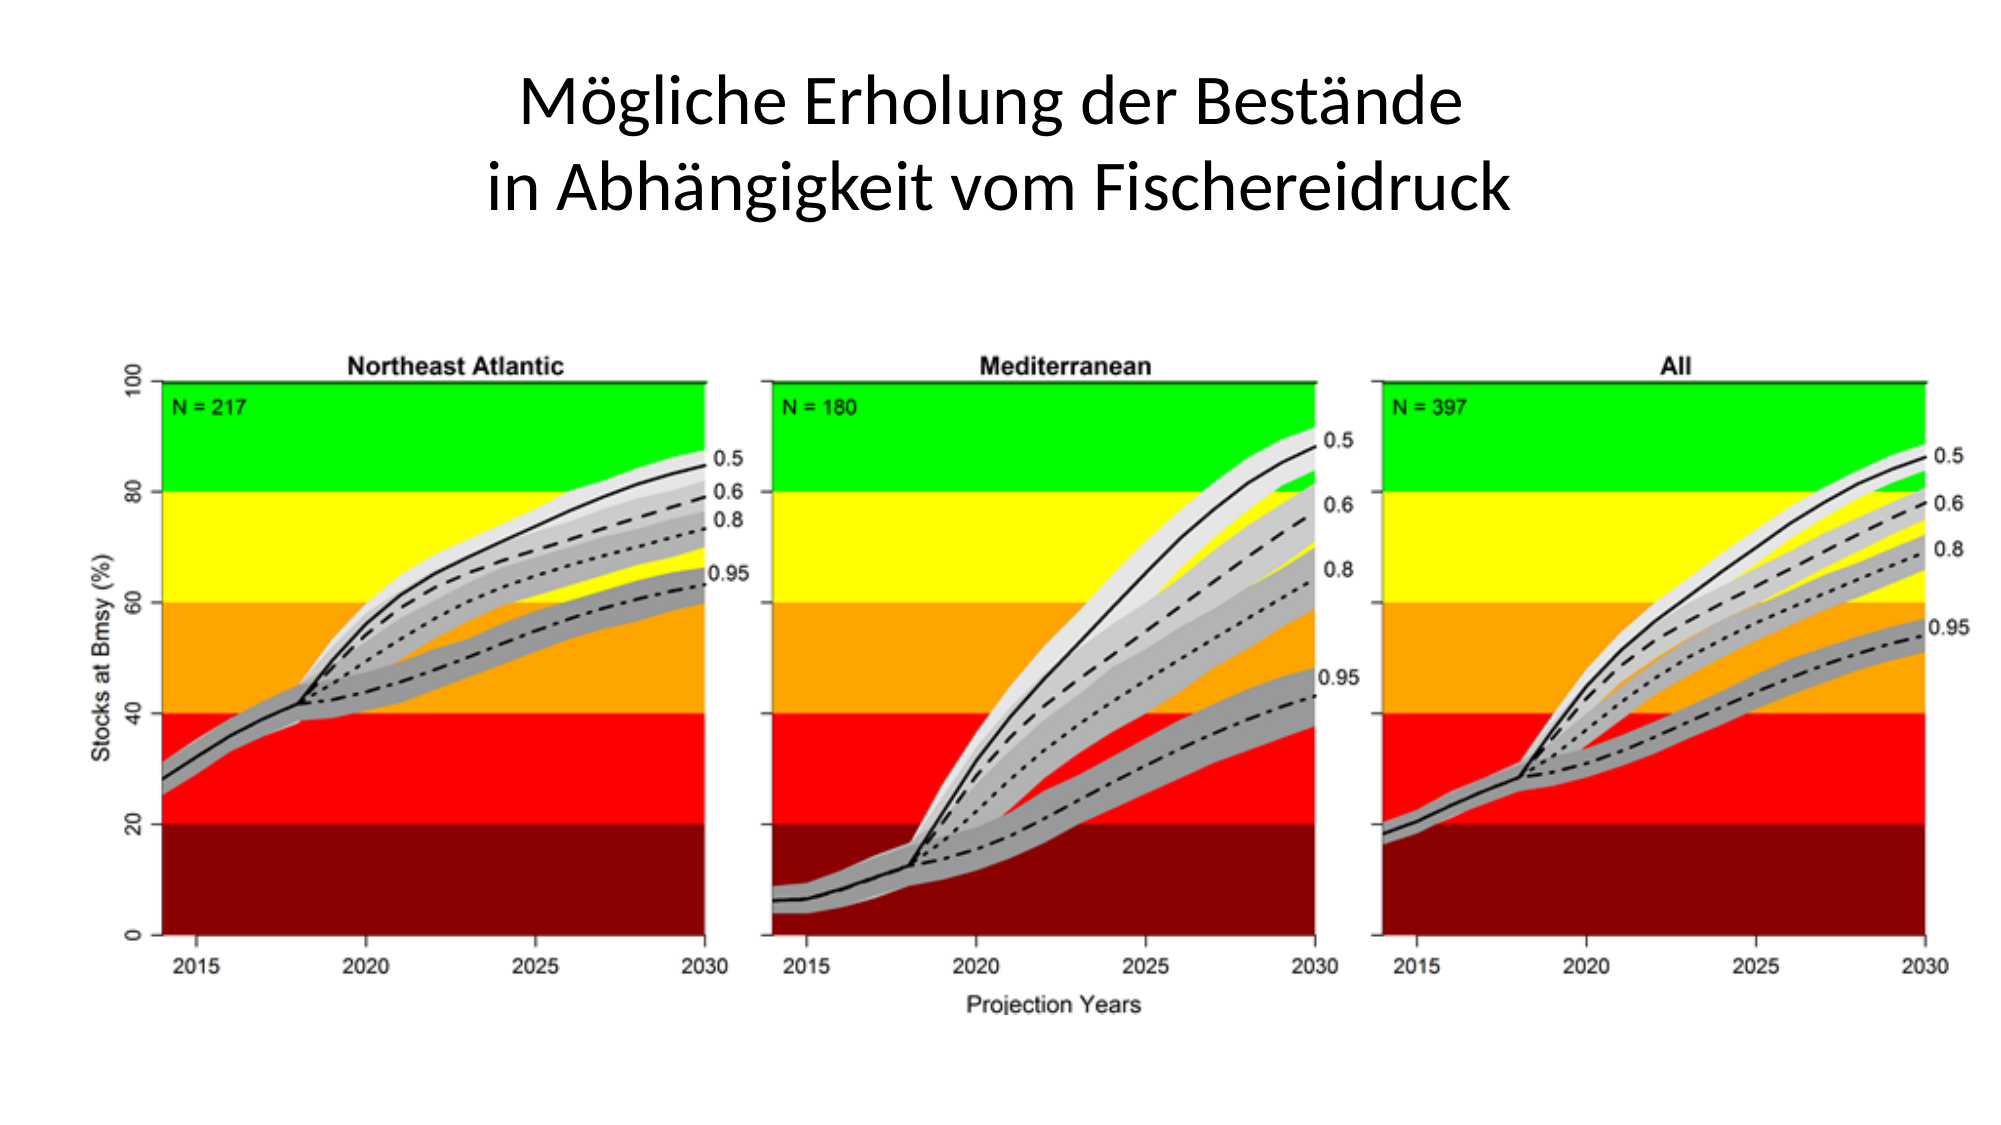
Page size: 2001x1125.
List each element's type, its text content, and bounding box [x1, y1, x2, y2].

picture [83, 333, 1986, 1015]
title Mögliche Erholung der Bestände in Abhängigkeit vom Fischereidruck [99, 45, 1900, 233]
